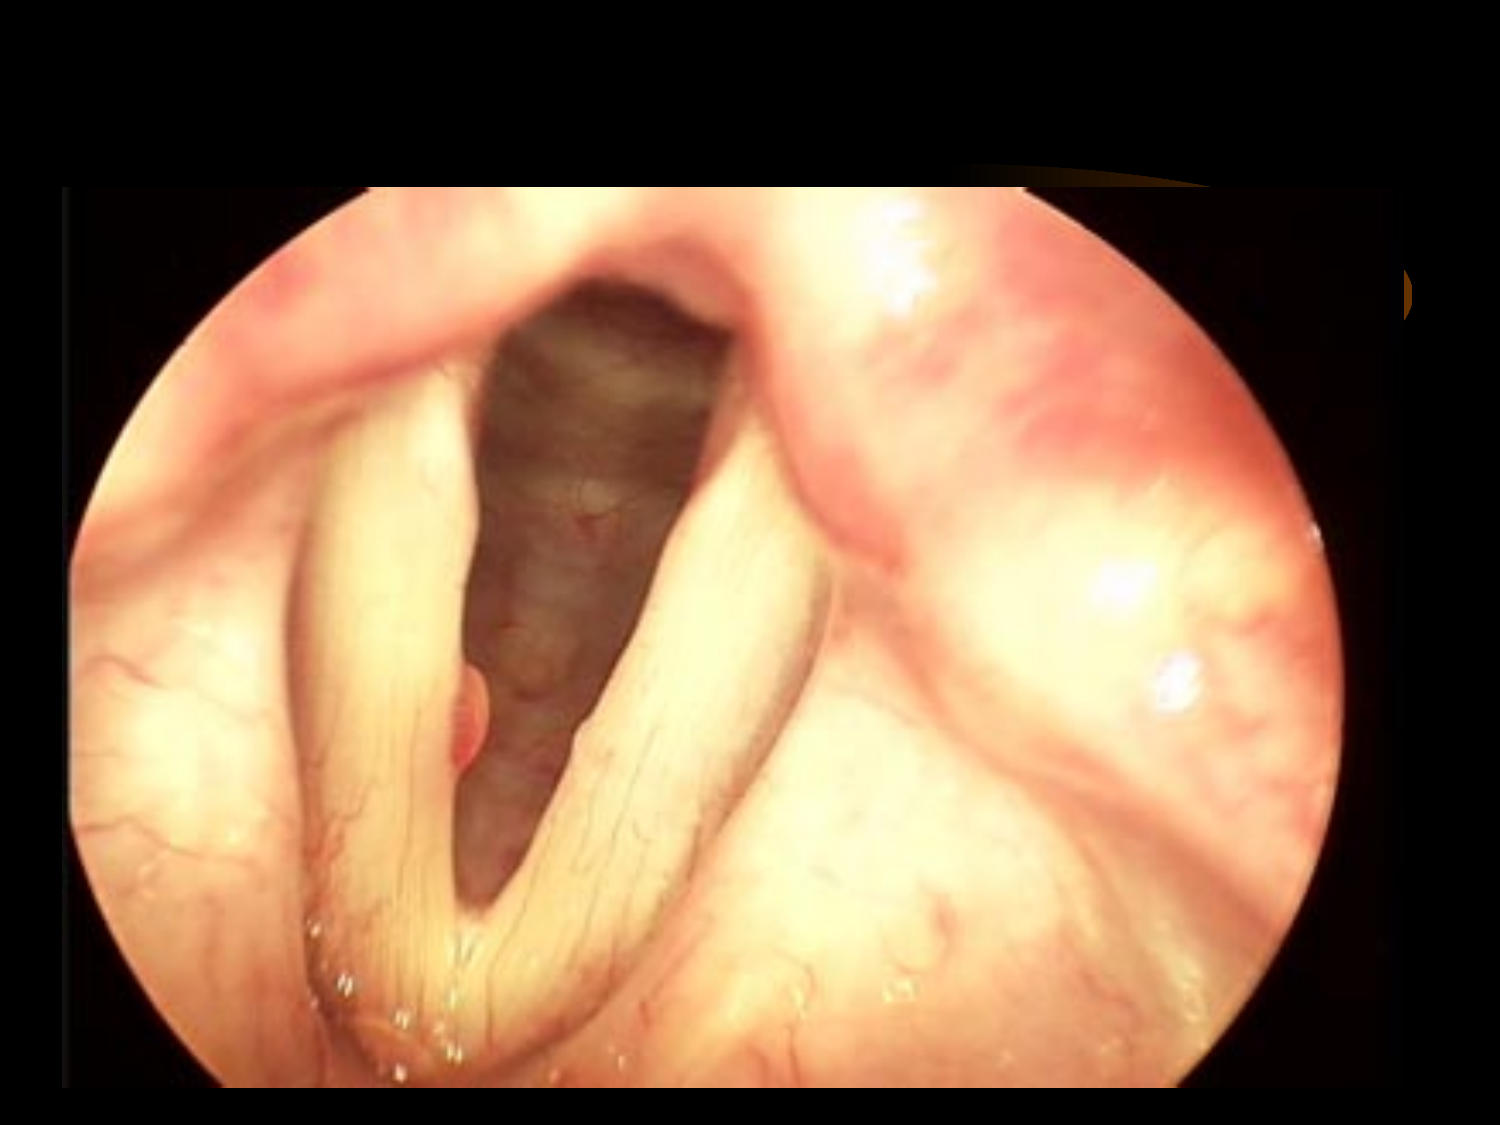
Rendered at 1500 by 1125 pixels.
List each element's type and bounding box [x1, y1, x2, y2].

picture [62, 187, 1404, 1088]
